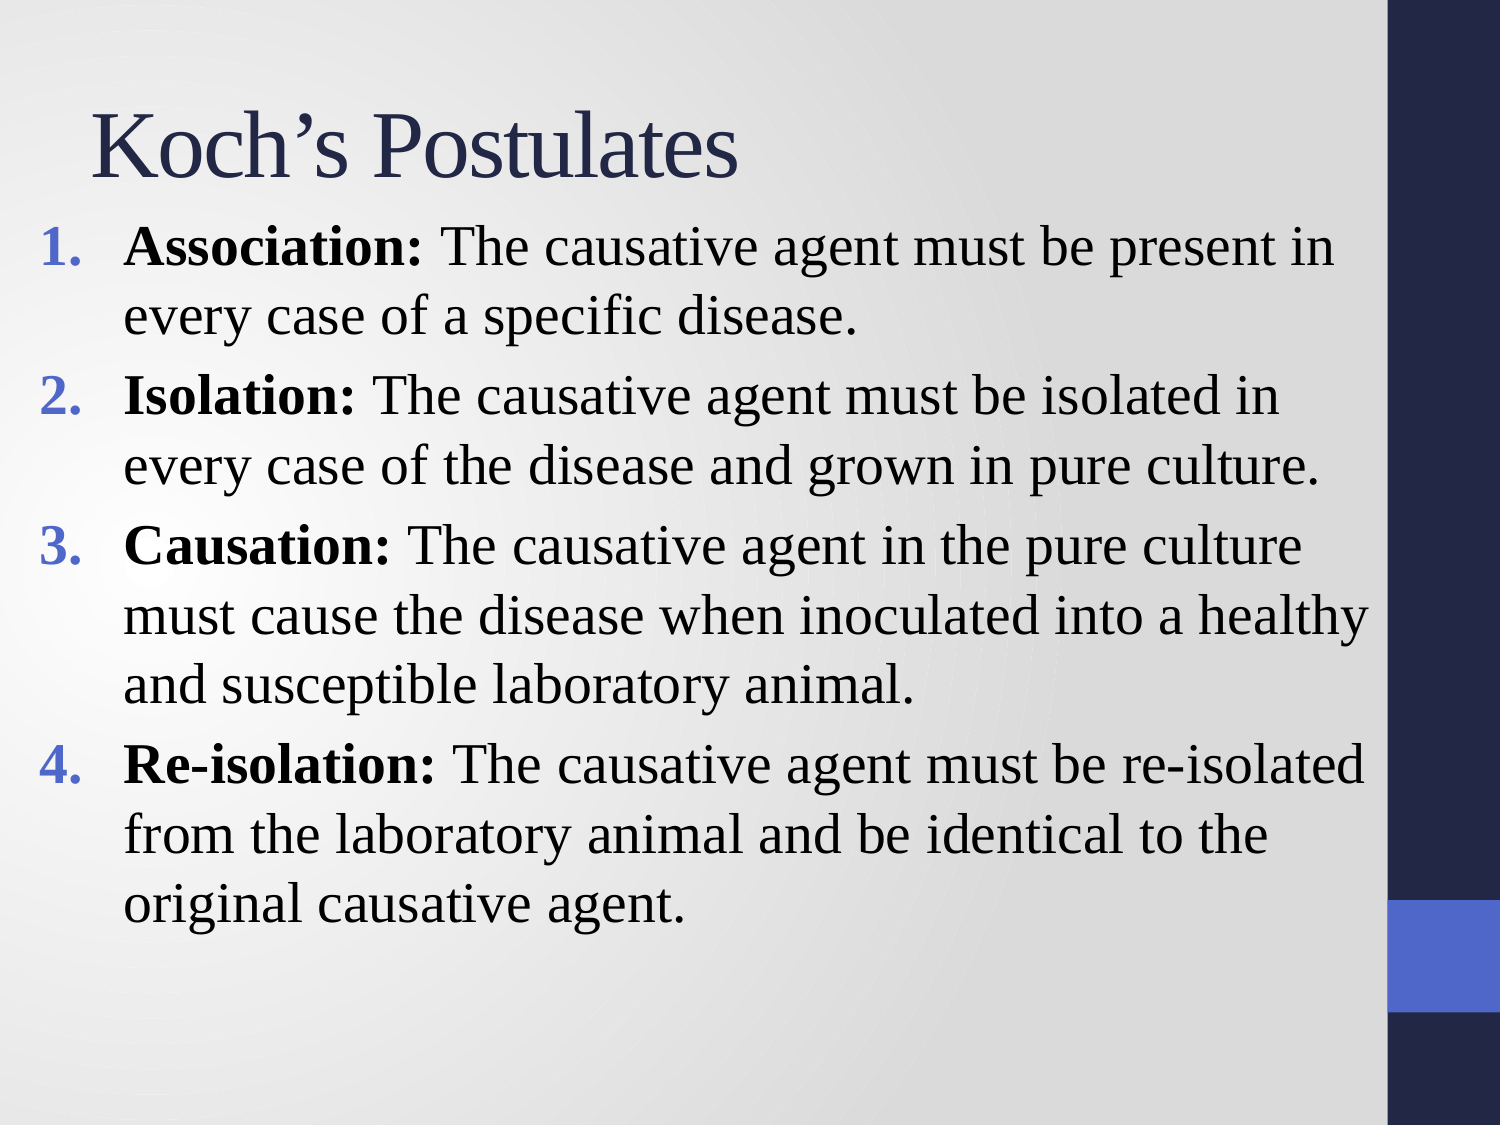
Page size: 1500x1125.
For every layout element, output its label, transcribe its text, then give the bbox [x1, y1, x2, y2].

title Koch’s Postulates [75, 45, 1325, 200]
list Association: The causative agent must be present in every case of a specific disease. Isolation: The causative agent must be isolated in every case of the disease and grown in pure culture. Causation: The causative agent in the pure culture must cause the disease when inoculated into a healthy and susceptible laboratory animal. Re-isolation: The causative agent must be re-isolated from the laboratory animal and be identical to the original causative agent. [24, 200, 1413, 943]
